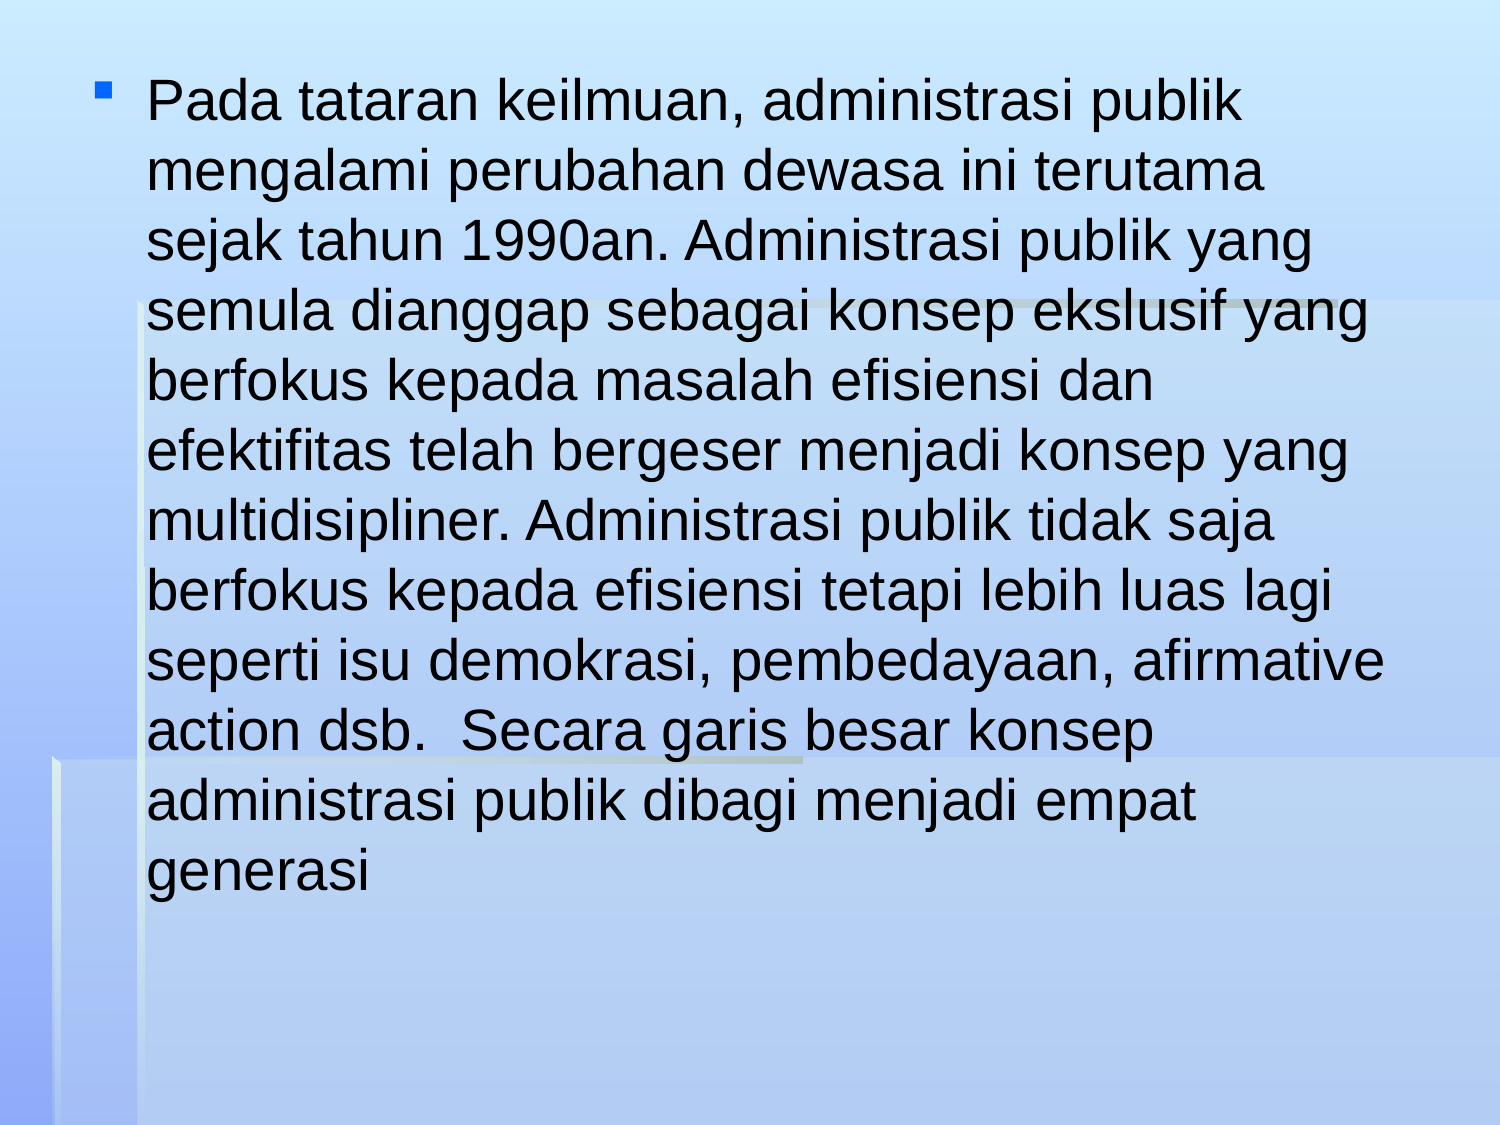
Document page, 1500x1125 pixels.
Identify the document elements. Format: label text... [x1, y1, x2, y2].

list Pada tataran keilmuan, administrasi publik mengalami perubahan dewasa ini terutama sejak tahun 1990an. Administrasi publik yang semula dianggap sebagai konsep ekslusif yang berfokus kepada masalah efisiensi dan efektifitas telah bergeser menjadi konsep yang multidisipliner. Administrasi publik tidak saja berfokus kepada efisiensi tetapi lebih luas lagi seperti isu demokrasi, pembedayaan, afirmative action dsb. Secara garis besar konsep administrasi publik dibagi menjadi empat generasi [74, 54, 1426, 1006]
